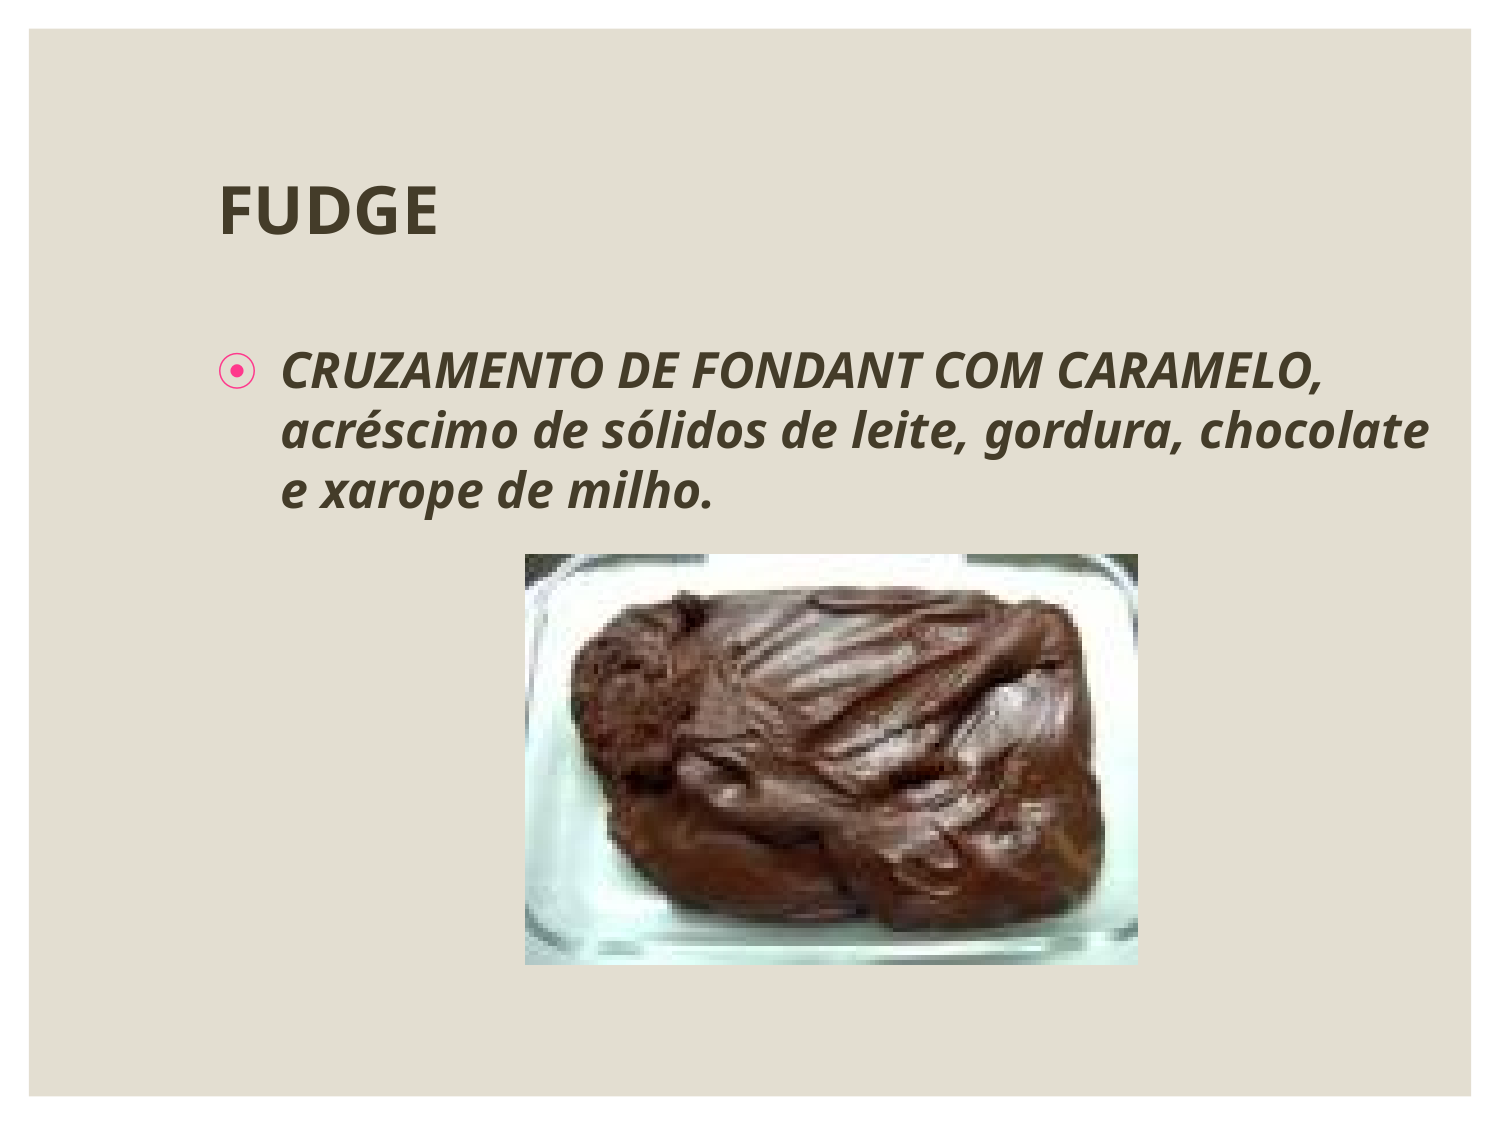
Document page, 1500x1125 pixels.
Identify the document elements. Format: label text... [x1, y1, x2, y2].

text_box FUDGE CRUZAMENTO DE FONDANT COM CARAMELO, acréscimo de sólidos de leite, gordura, chocolate e xarope de milho. [191, 160, 1467, 918]
picture [524, 554, 1138, 965]
